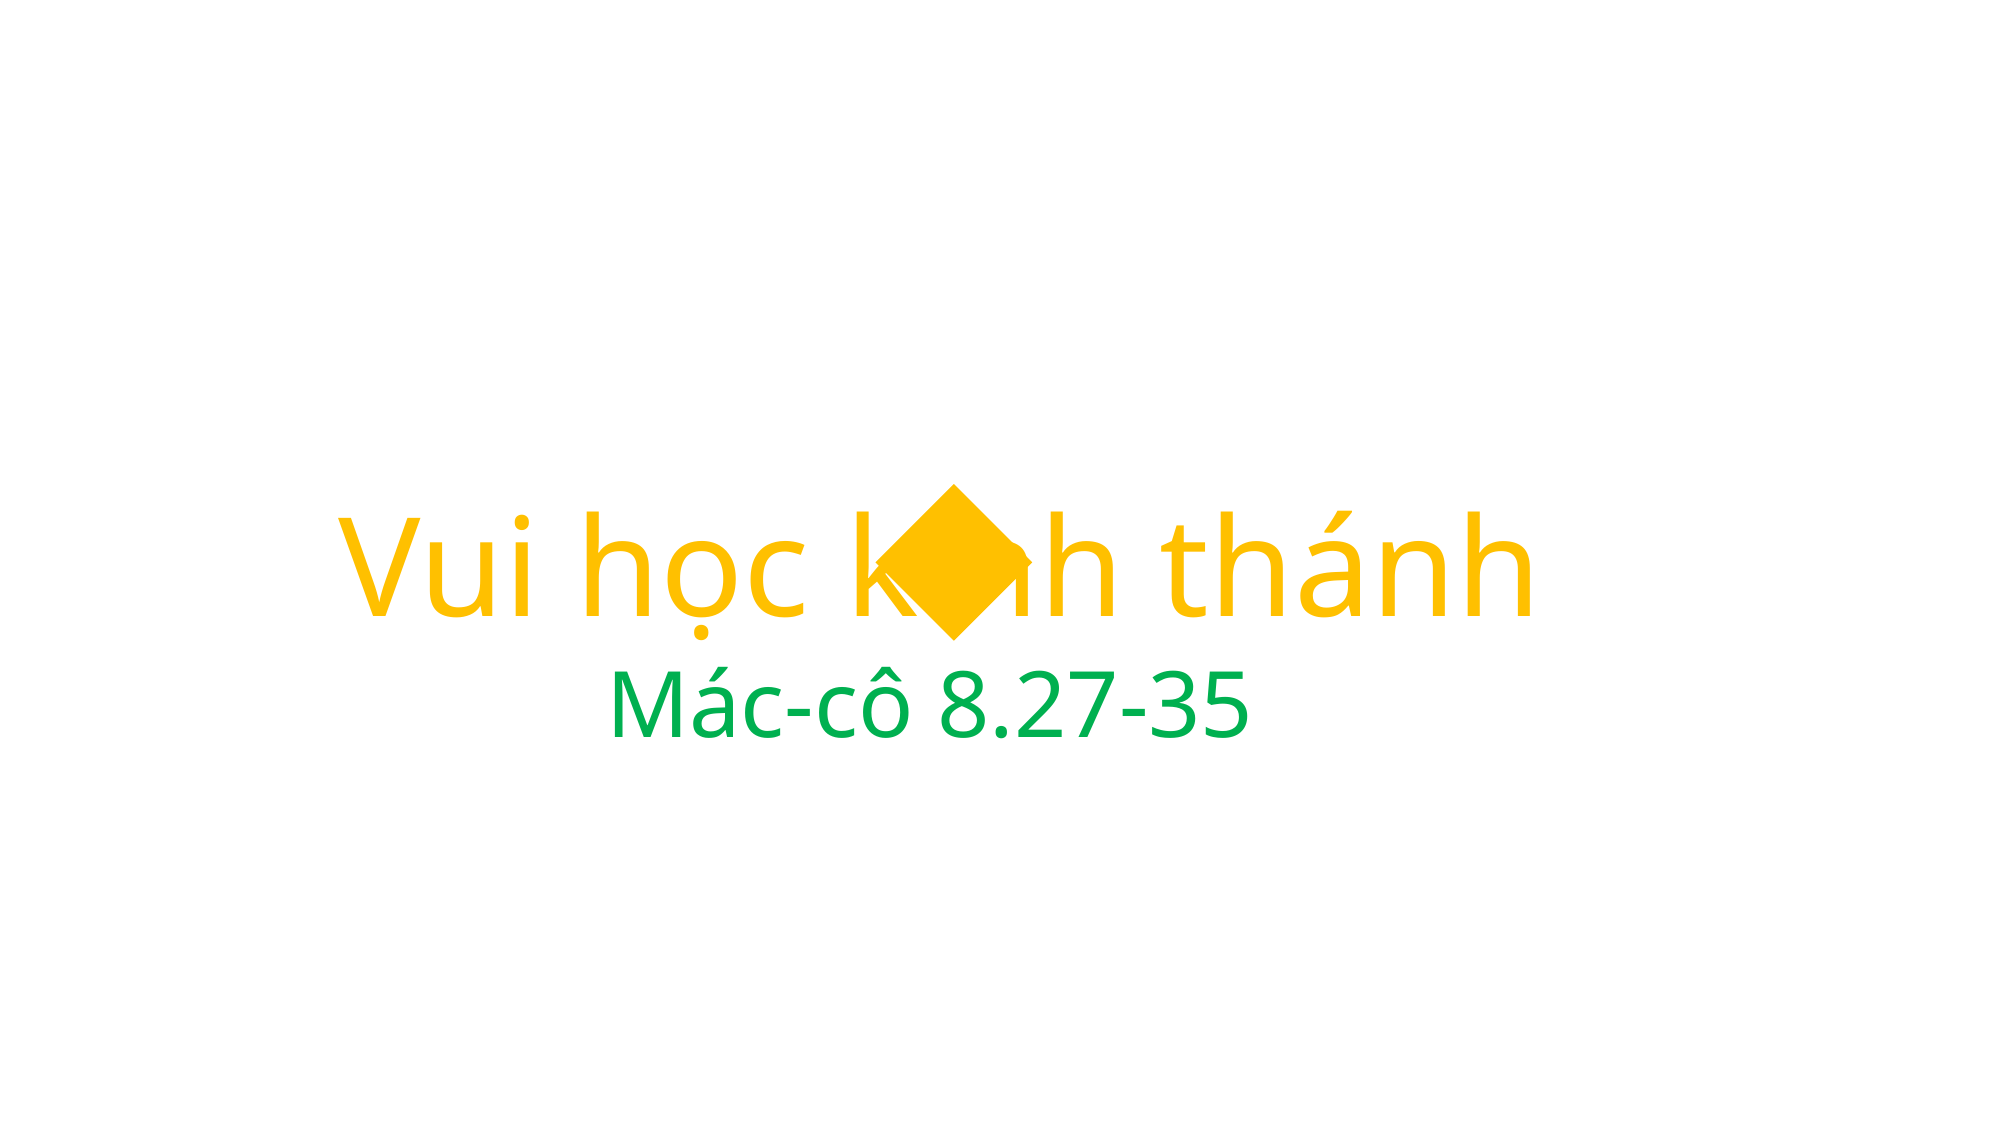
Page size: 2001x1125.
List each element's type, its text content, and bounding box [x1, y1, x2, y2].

text_box [874, 482, 1034, 638]
text_box Mác-cô 8.27-35 [591, 638, 1412, 764]
text_box Vui học kinh thánh [144, 471, 1911, 652]
